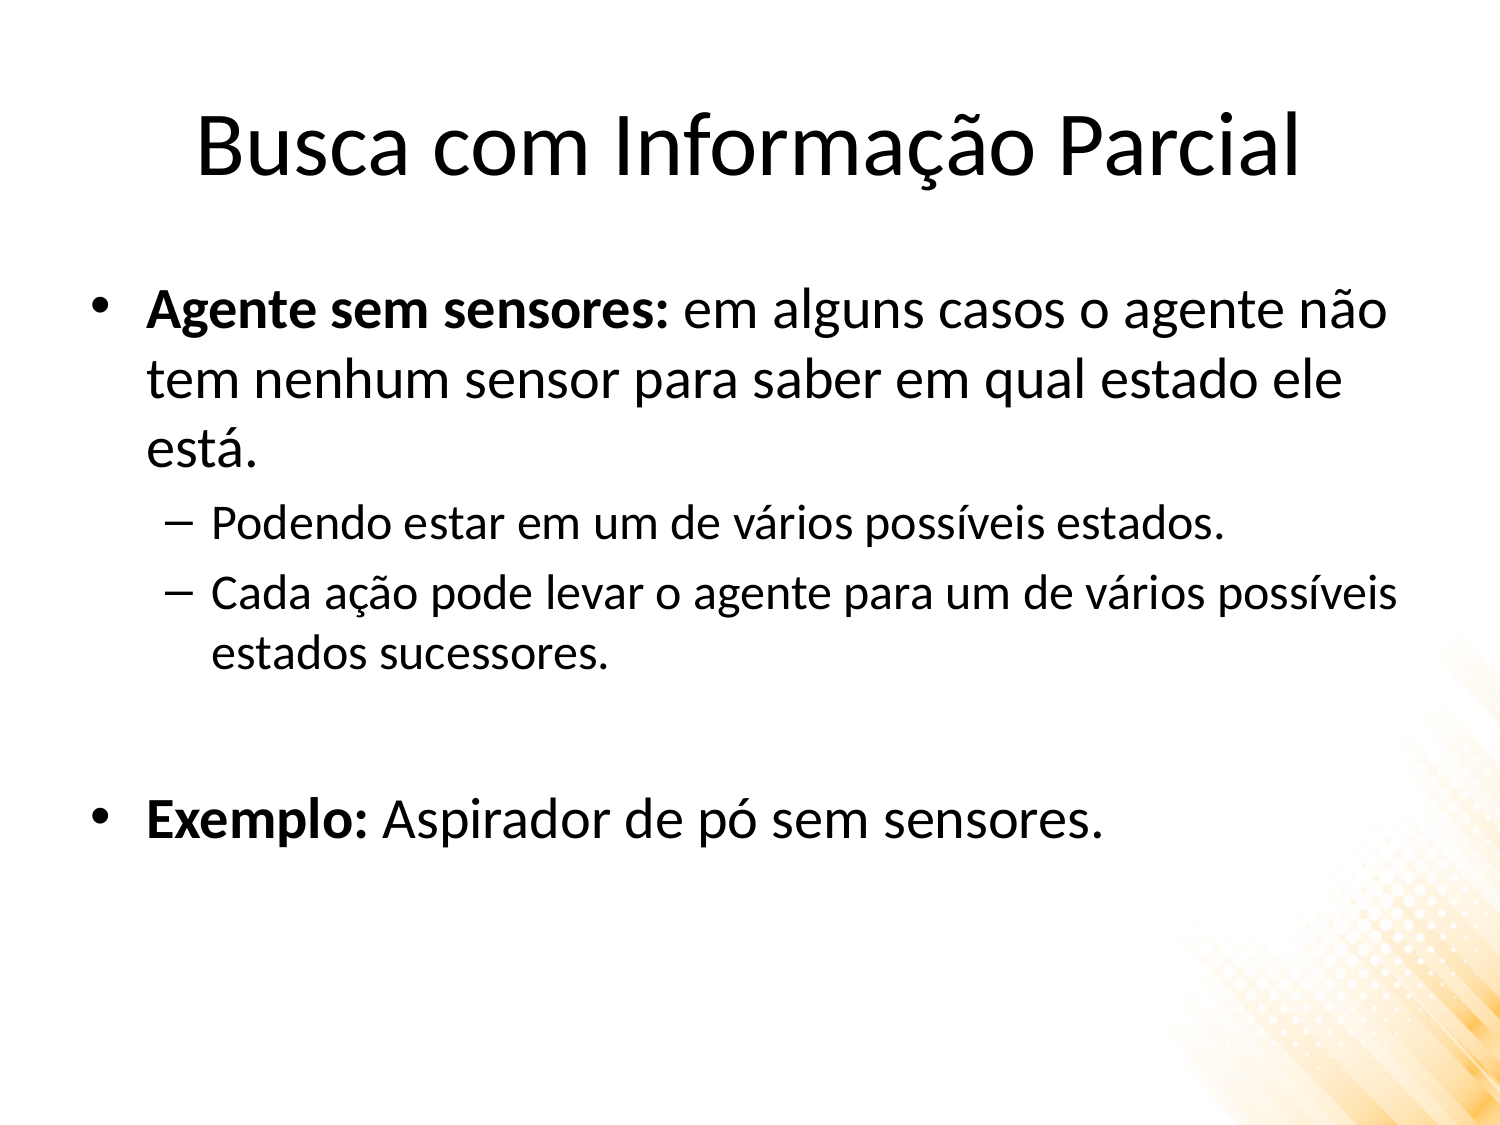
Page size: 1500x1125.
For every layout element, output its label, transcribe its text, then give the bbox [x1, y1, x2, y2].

list Agente sem sensores: em alguns casos o agente não tem nenhum sensor para saber em qual estado ele está. Podendo estar em um de vários possíveis estados. Cada ação pode levar o agente para um de vários possíveis estados sucessores. Exemplo: Aspirador de pó sem sensores. [75, 262, 1425, 1005]
picture [1112, 633, 1500, 1125]
title Busca com Informação Parcial [75, 45, 1425, 233]
